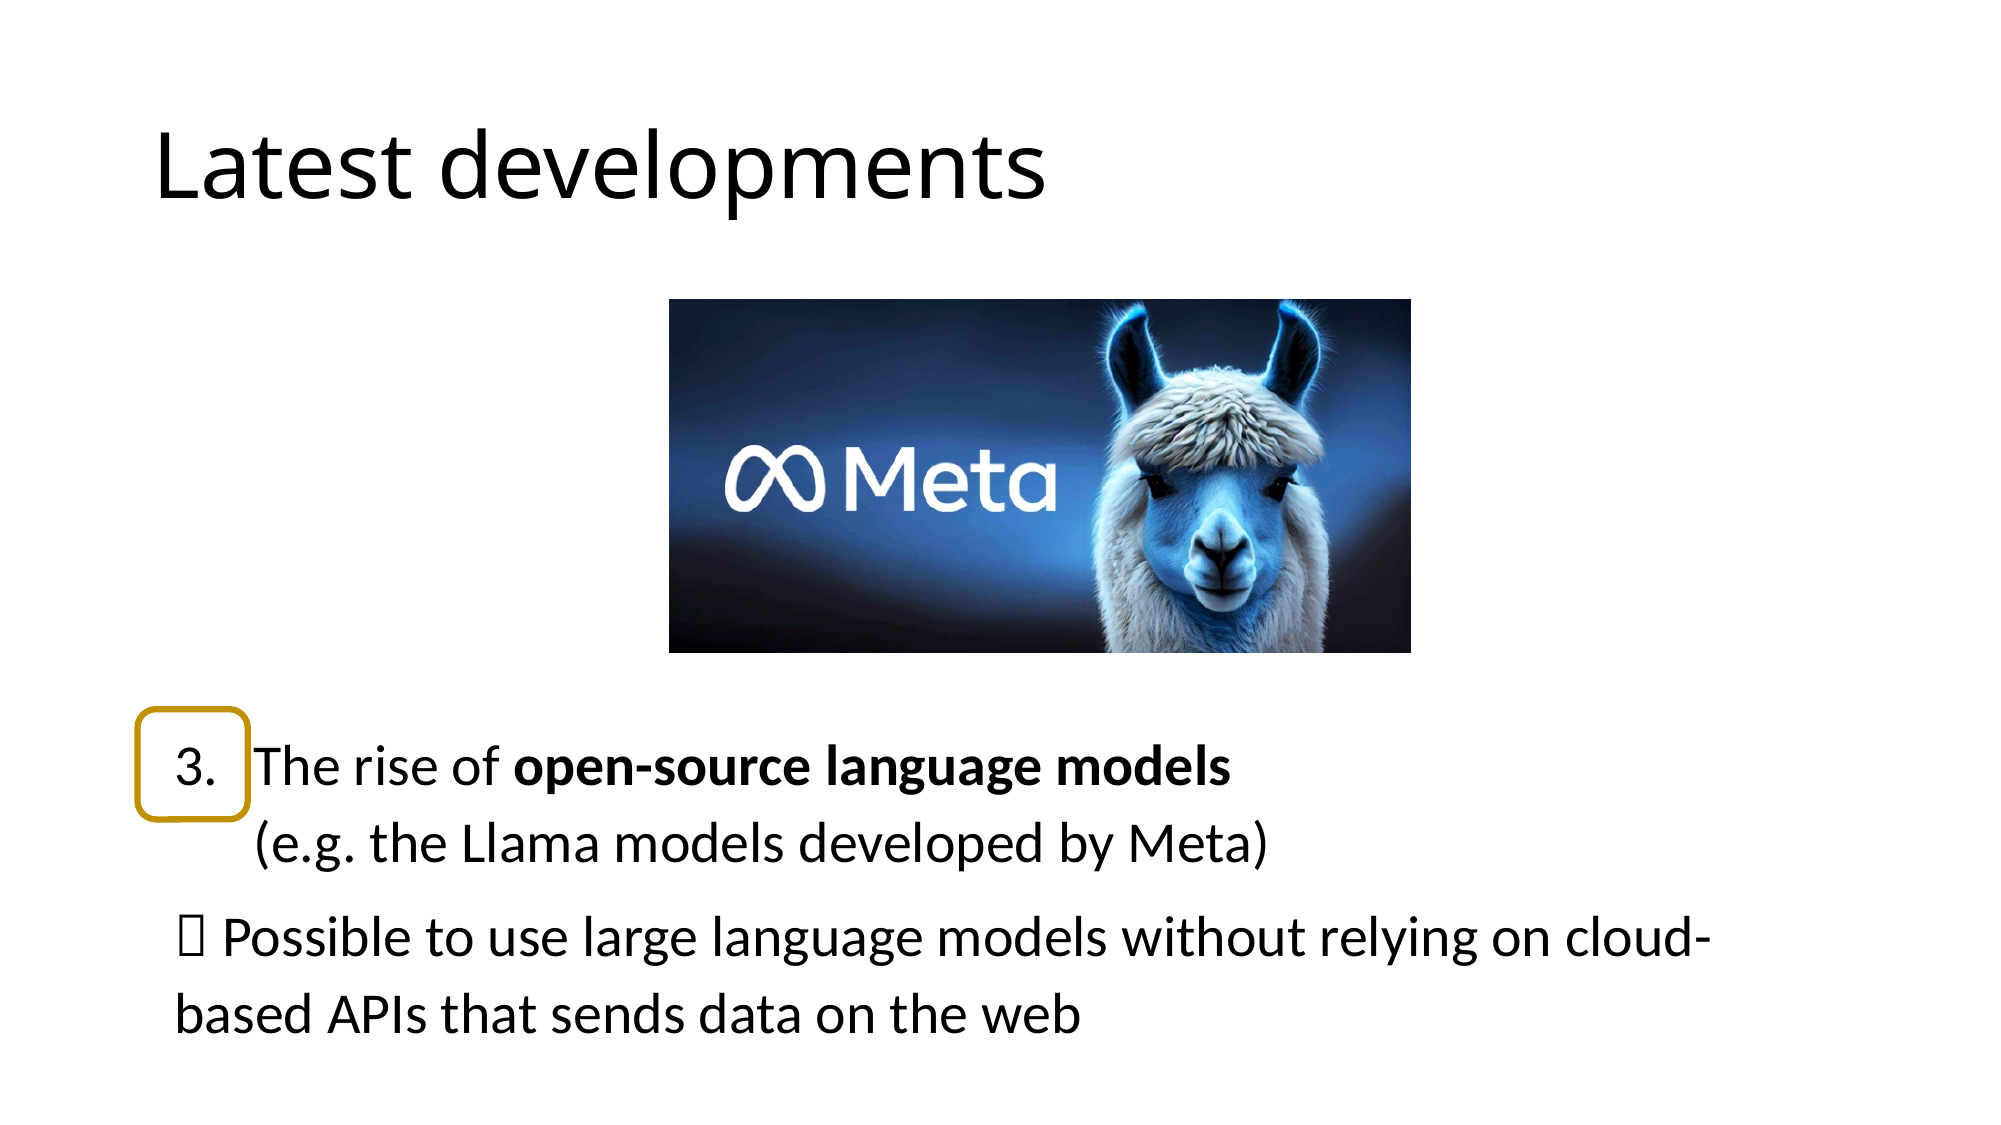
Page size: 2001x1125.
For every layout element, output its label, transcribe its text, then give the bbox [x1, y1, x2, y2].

text_box [136, 708, 249, 821]
list The rise of open-source language models (e.g. the Llama models developed by Meta)  Possible to use large language models without relying on cloud-based APIs that sends data on the web [159, 713, 1841, 1055]
title Latest developments [137, 59, 1863, 278]
picture [669, 299, 1411, 653]
